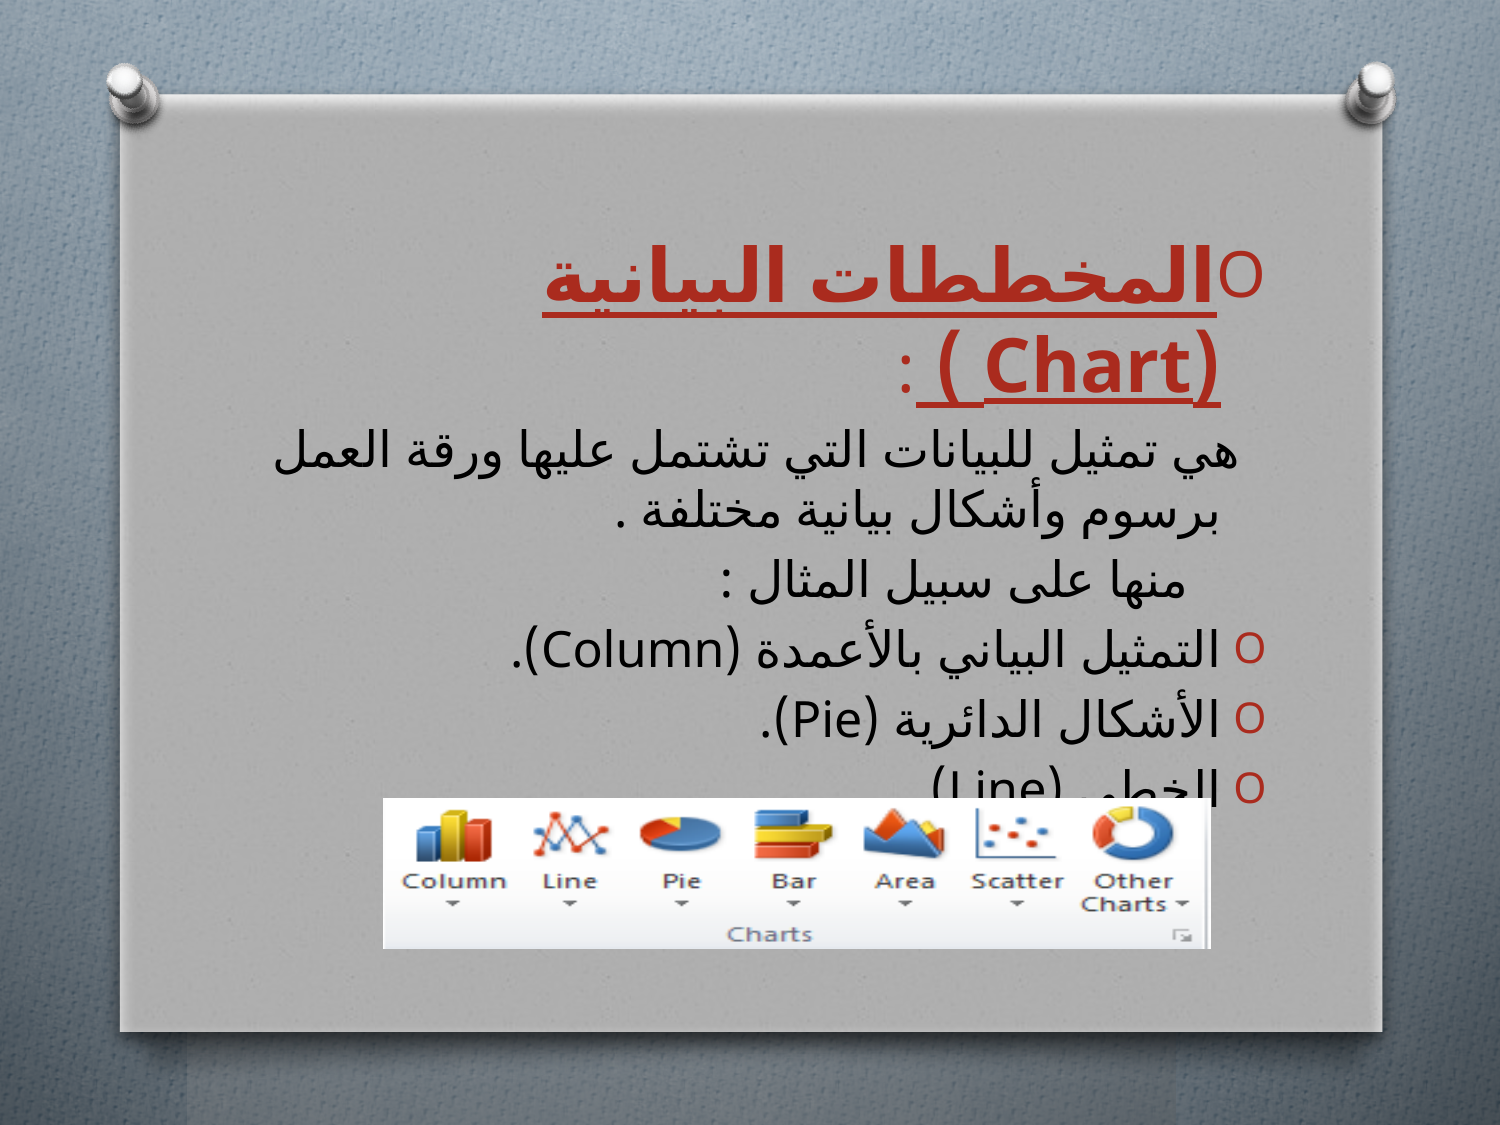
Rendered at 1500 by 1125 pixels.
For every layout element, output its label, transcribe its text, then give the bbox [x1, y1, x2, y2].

picture [1317, 35, 1439, 156]
list المخططات البيانية (Chart ) : هي تمثيل للبيانات التي تشتمل عليها ورقة العمل برسوم وأشكال بيانية مختلفة . منها على سبيل المثال : التمثيل البياني بالأعمدة (Column). الأشكال الدائرية (Pie). الخطي (Line). [242, 219, 1282, 906]
picture [75, 29, 198, 153]
picture [383, 798, 1211, 949]
